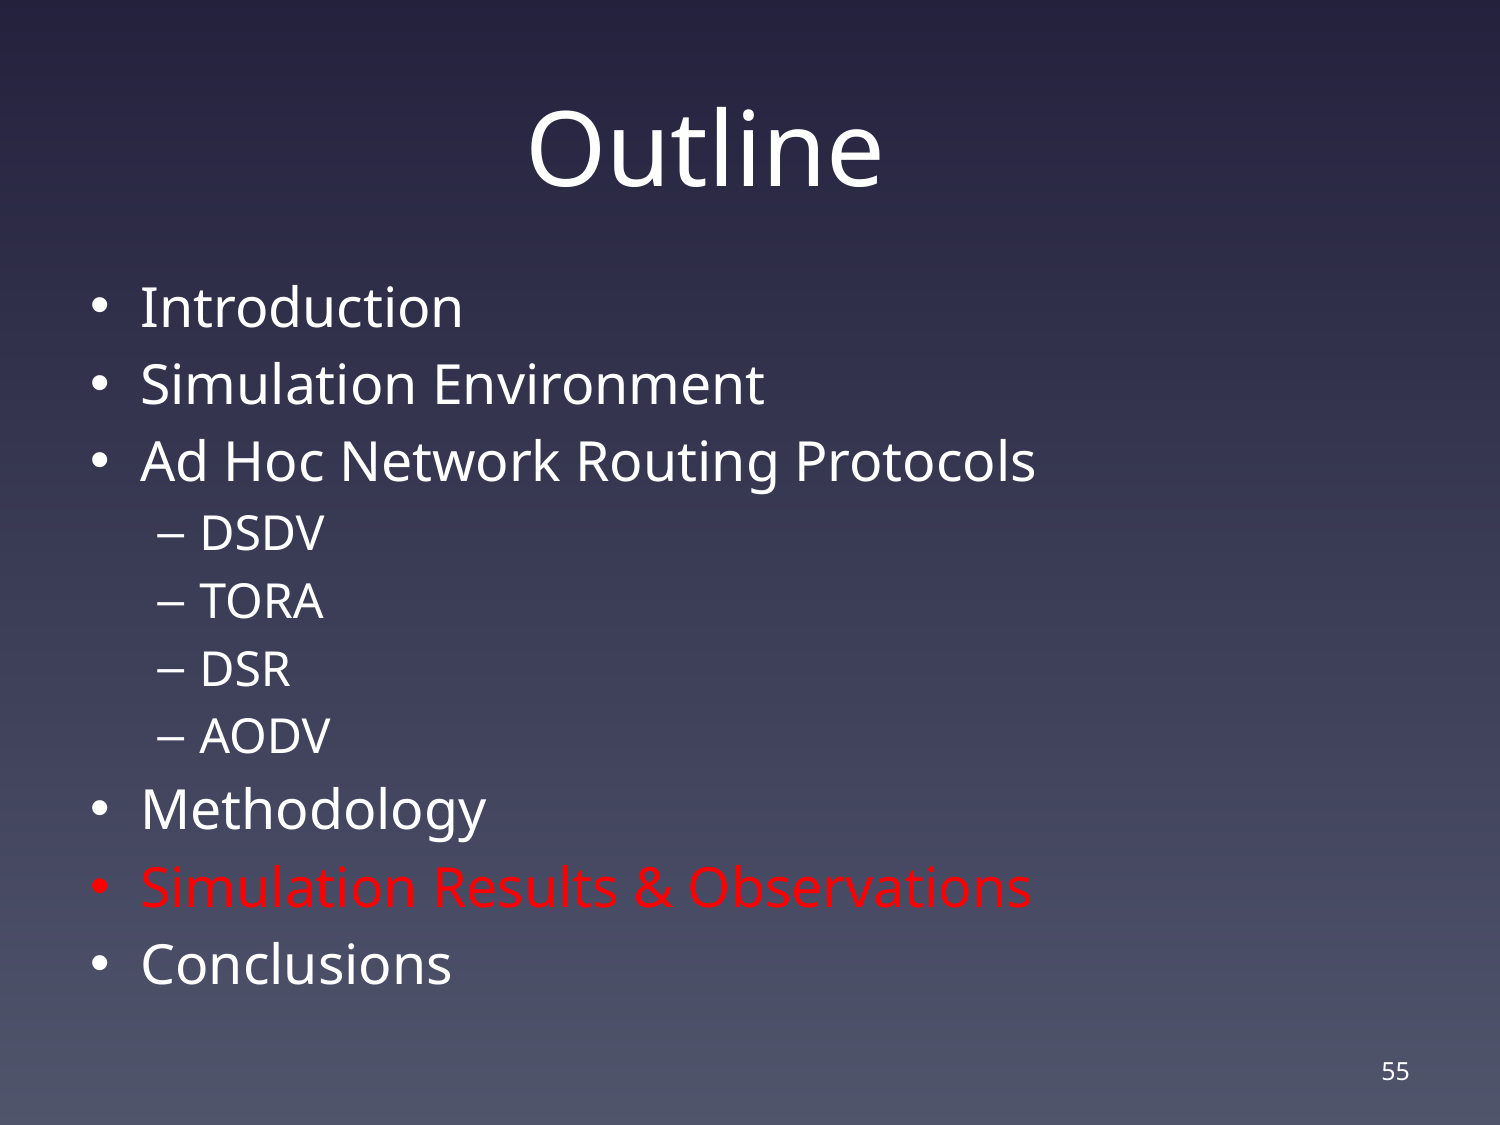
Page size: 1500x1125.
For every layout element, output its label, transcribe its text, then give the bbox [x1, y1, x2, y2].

slide_number 54 [1074, 1042, 1425, 1103]
title Outline [75, 75, 1425, 262]
list Introduction Simulation Environment Ad Hoc Network Routing Protocols DSDV TORA DSR AODV Methodology Simulation Results & Observations Conclusions [75, 262, 1425, 1005]
